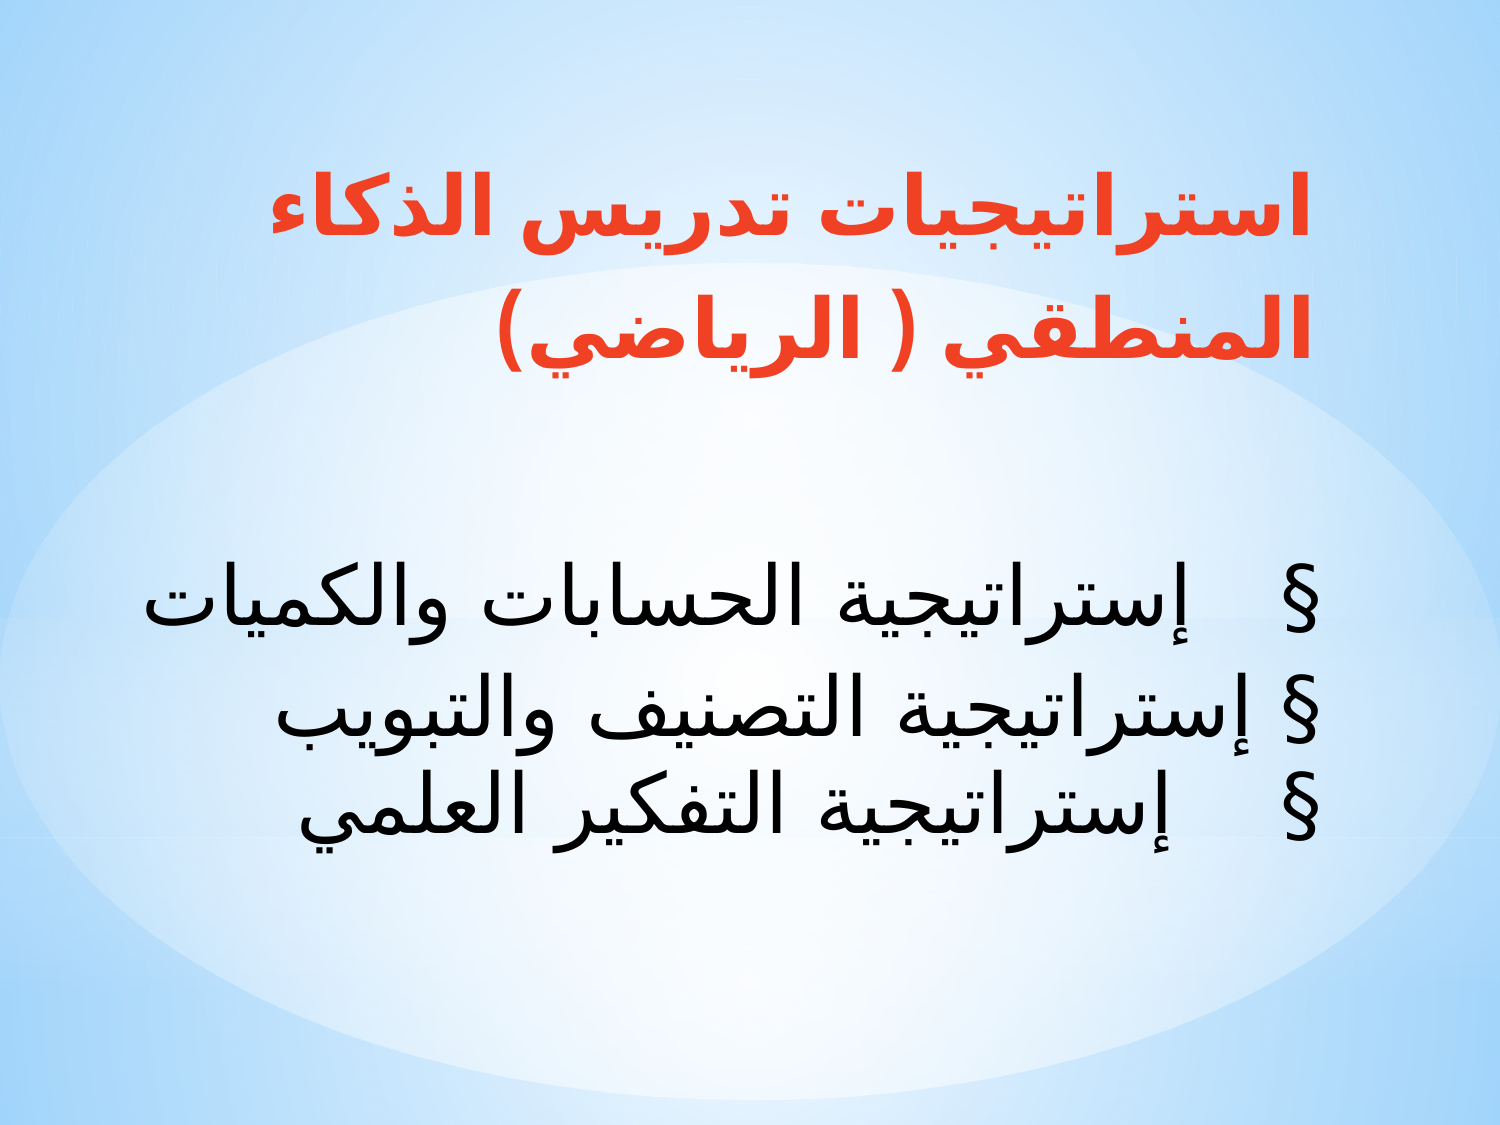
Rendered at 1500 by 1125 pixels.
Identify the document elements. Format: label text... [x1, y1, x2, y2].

table_header استراتيجيات تدريس الذكاء المنطقي ( الرياضي) [0, 13, 1337, 541]
table_cell § إستراتيجية الحسابات والكميات § إستراتيجية التصنيف والتبويب § إستراتيجية التفكير العلمي [0, 541, 1337, 877]
